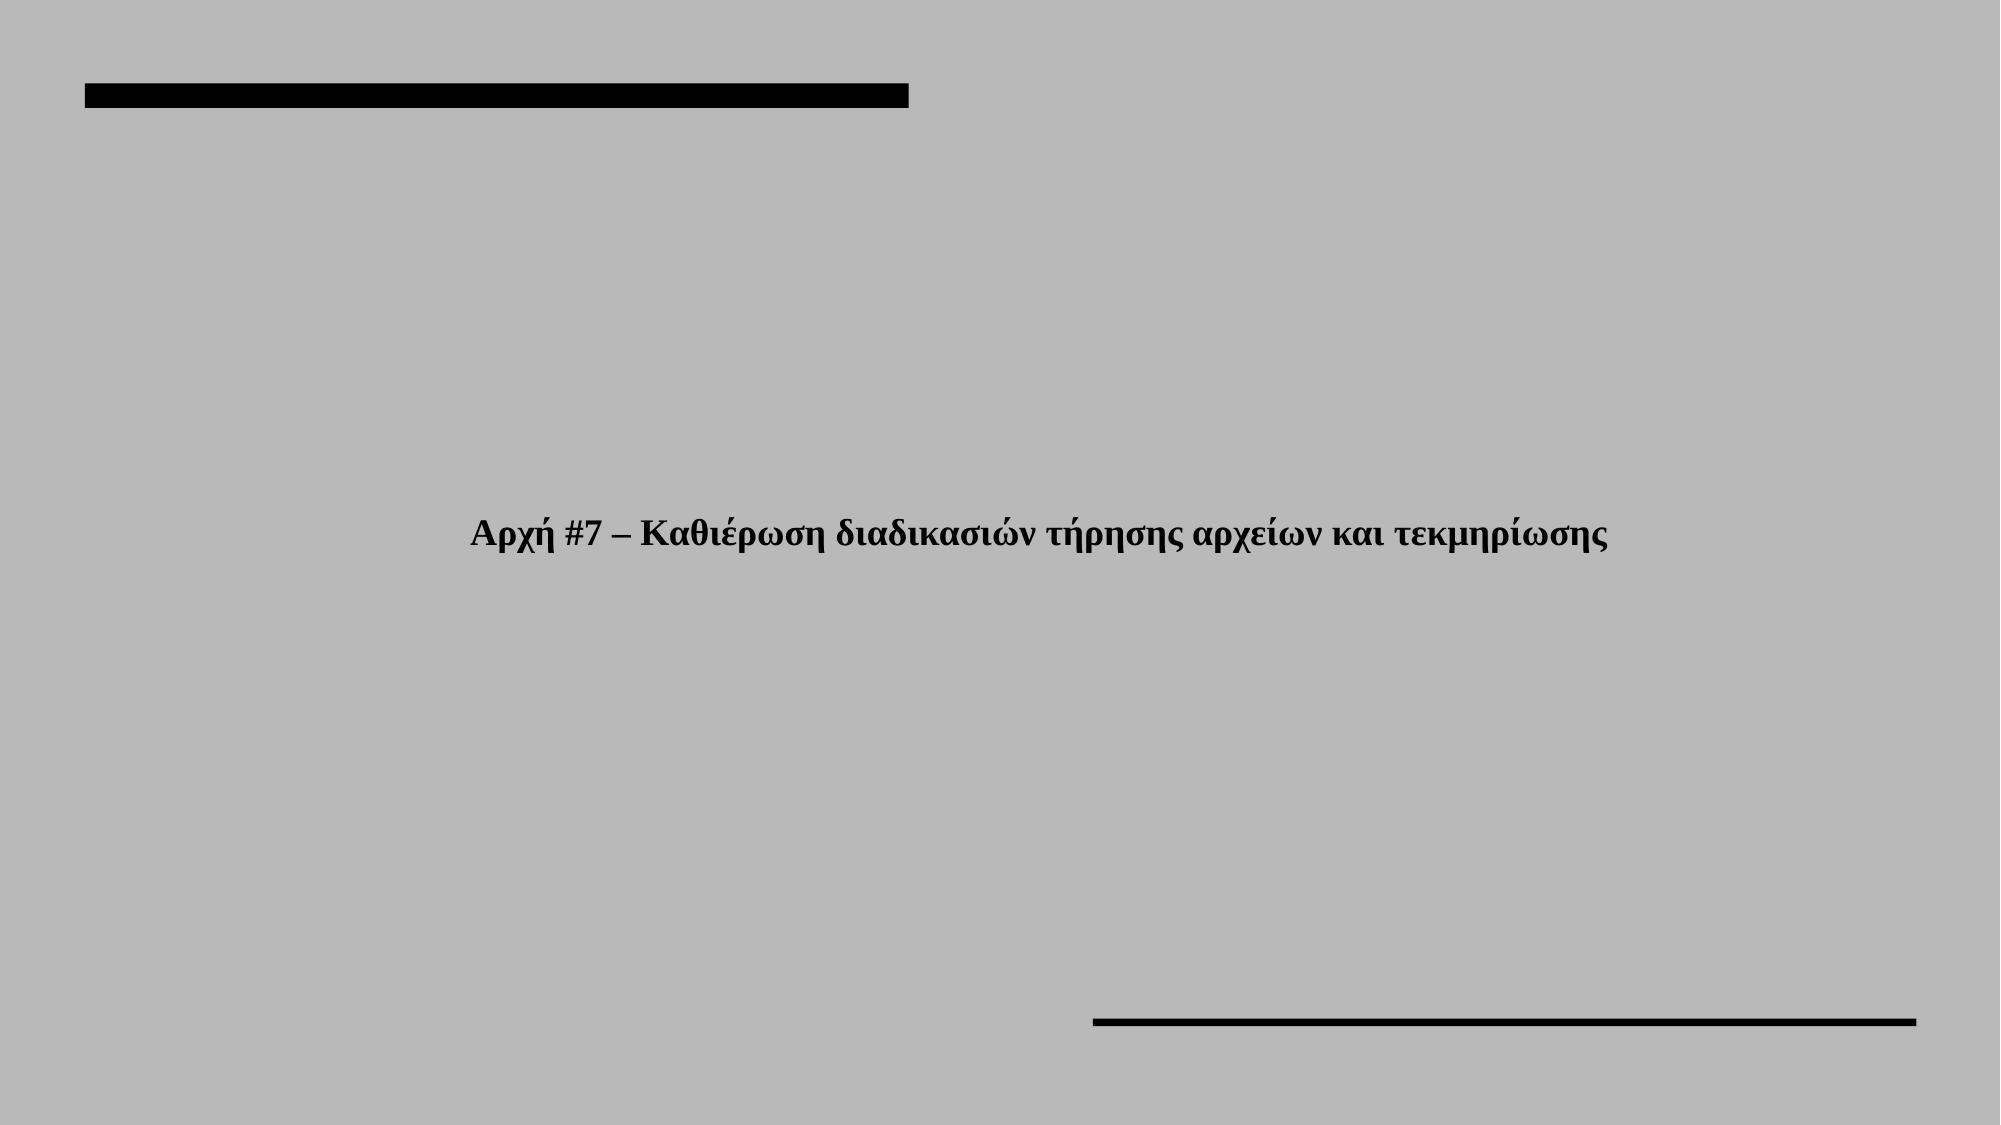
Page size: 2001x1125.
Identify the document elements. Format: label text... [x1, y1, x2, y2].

text_box Αρχή #7 – Καθιέρωση διαδικασιών τήρησης αρχείων και τεκμηρίωσης [455, 477, 1657, 560]
